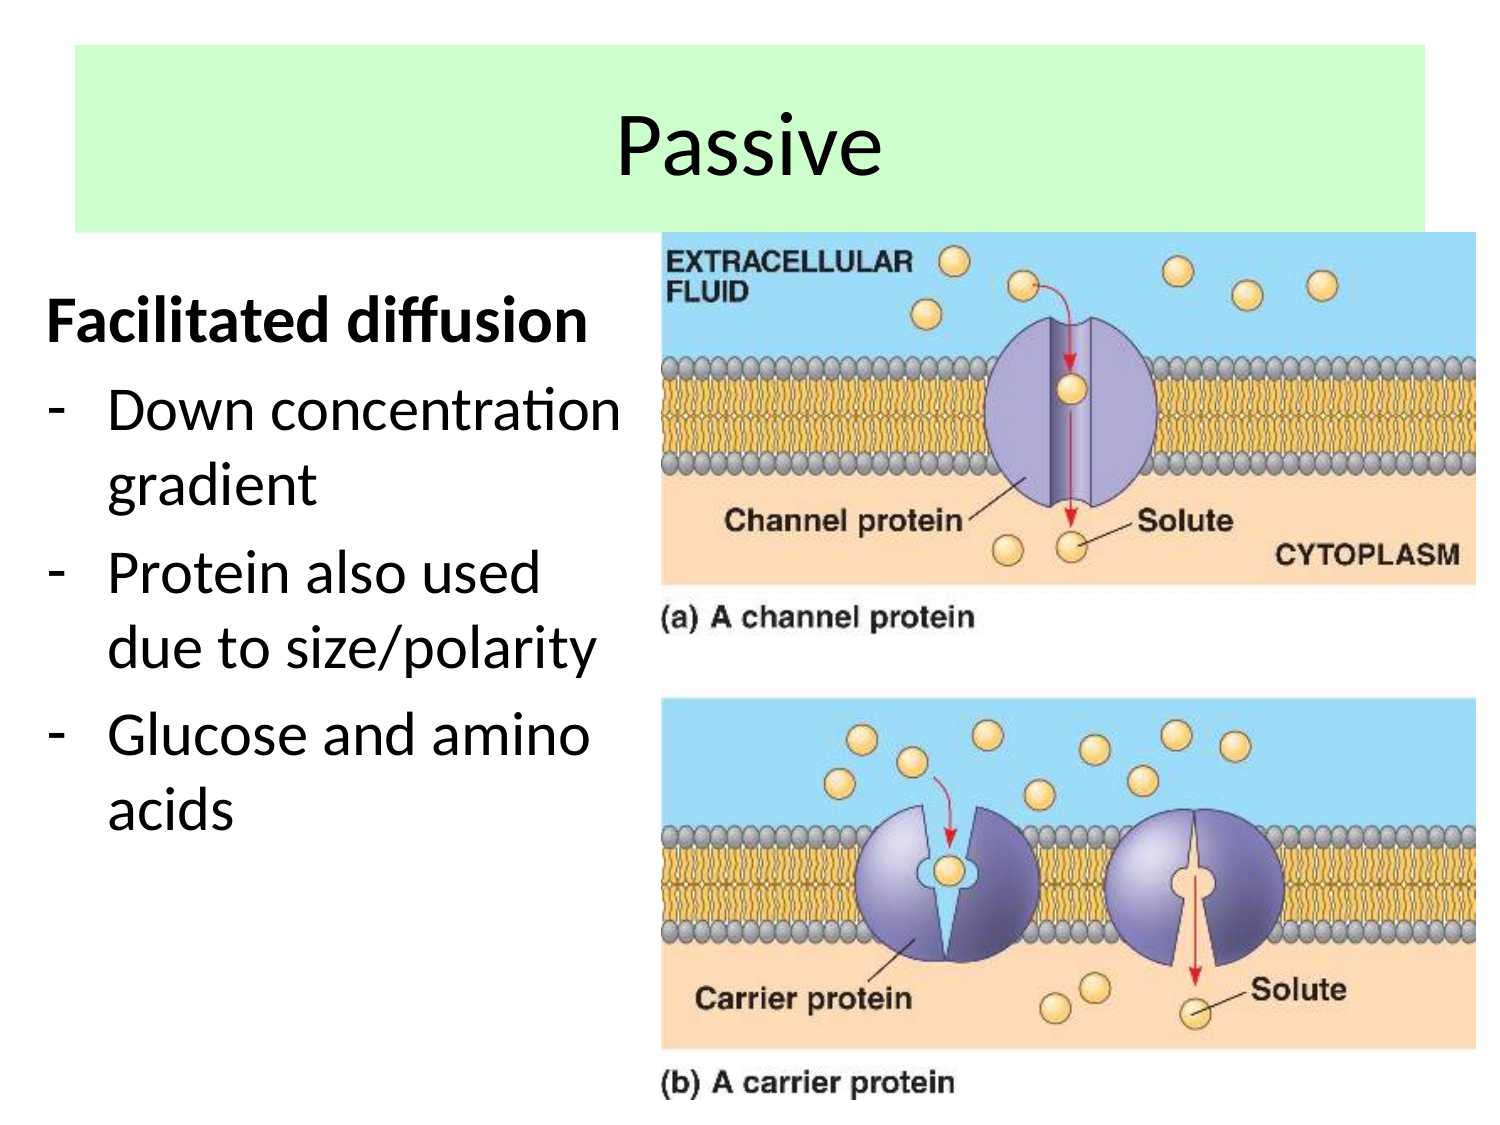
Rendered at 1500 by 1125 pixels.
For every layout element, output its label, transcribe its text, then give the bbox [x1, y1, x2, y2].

list Facilitated diffusion Down concentration gradient Protein also used due to size/polarity Glucose and amino acids [31, 268, 656, 1011]
picture [661, 232, 1476, 1101]
title Passive [75, 45, 1425, 233]
